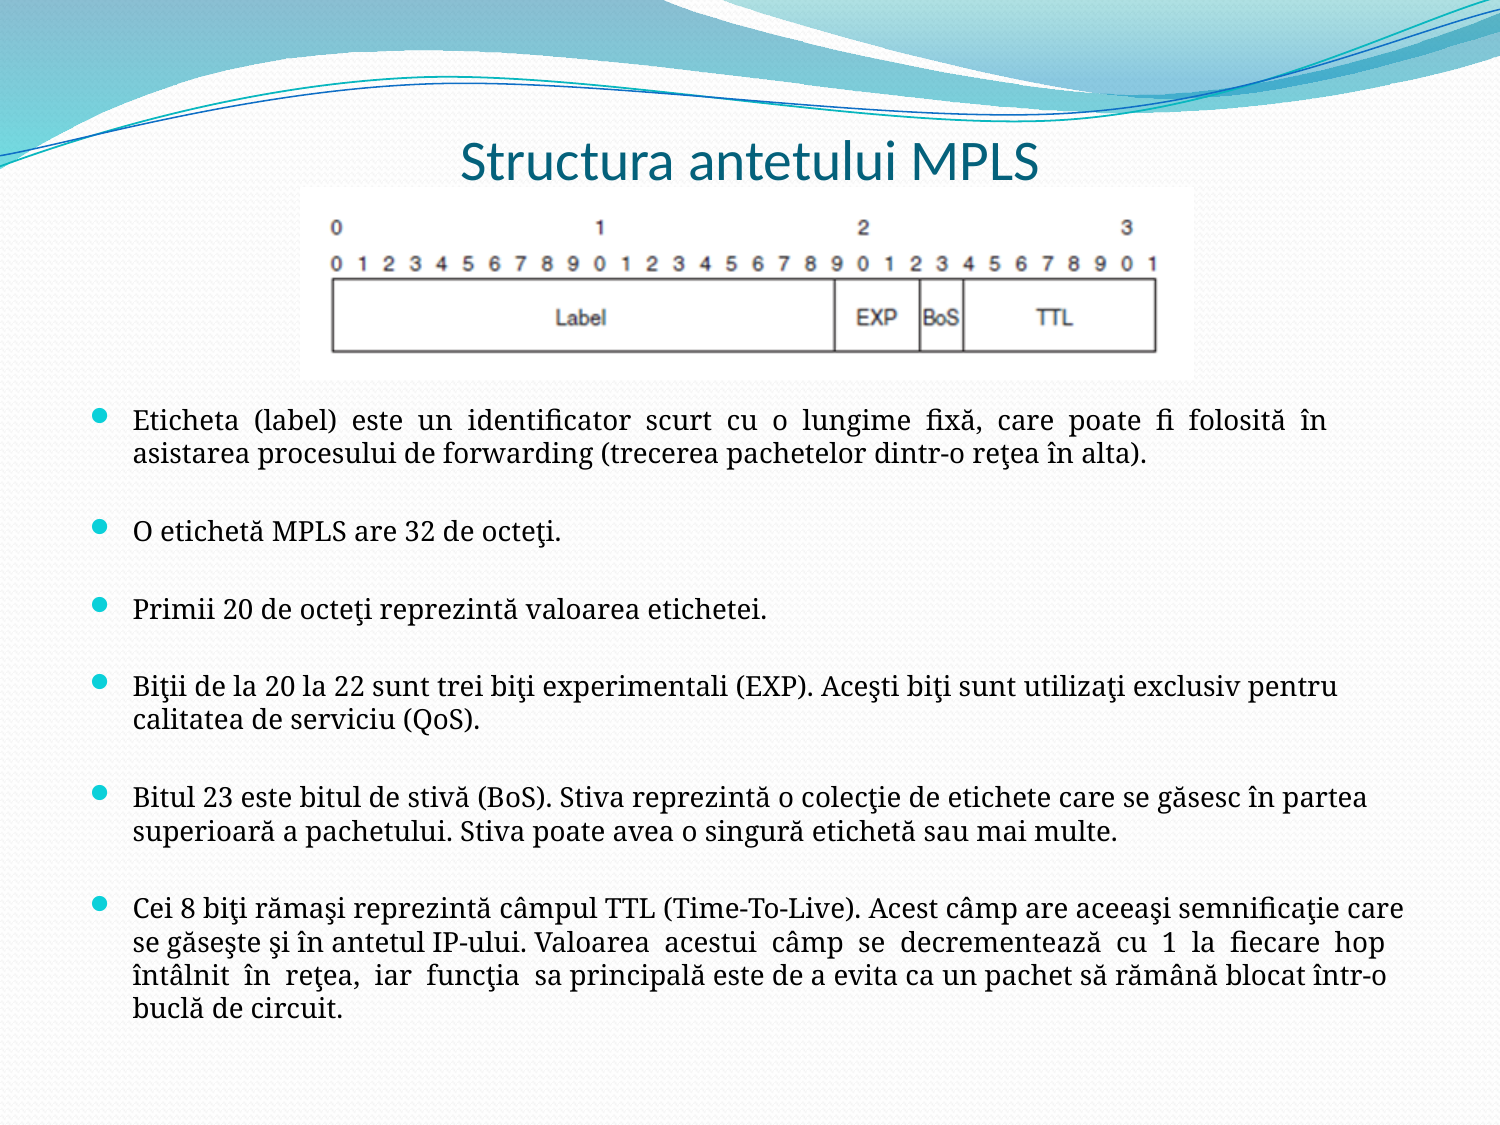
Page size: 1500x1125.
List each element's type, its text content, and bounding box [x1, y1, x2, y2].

title Structura antetului MPLS [75, 115, 1425, 303]
picture [299, 187, 1195, 380]
list Eticheta (label) este un identificator scurt cu o lungime fixă, care poate fi folosită în asistarea procesului de forwarding (trecerea pachetelor dintr-o reţea în alta). O etichetă MPLS are 32 de octeţi. Primii 20 de octeţi reprezintă valoarea etichetei. Biţii de la 20 la 22 sunt trei biţi experimentali (EXP). Aceşti biţi sunt utilizaţi exclusiv pentru calitatea de serviciu (QoS). Bitul 23 este bitul de stivă (BoS). Stiva reprezintă o colecţie de etichete care se găsesc în partea superioară a pachetului. Stiva poate avea o singură etichetă sau mai multe. Cei 8 biţi rămaşi reprezintă câmpul TTL (Time-To-Live). Acest câmp are aceeaşi semnificaţie care se găseşte şi în antetul IP-ului. Valoarea acestui câmp se decrementează cu 1 la fiecare hop întâlnit în reţea, iar funcţia sa principală este de a evita ca un pachet să rămână blocat într-o buclă de circuit. [75, 317, 1425, 1038]
